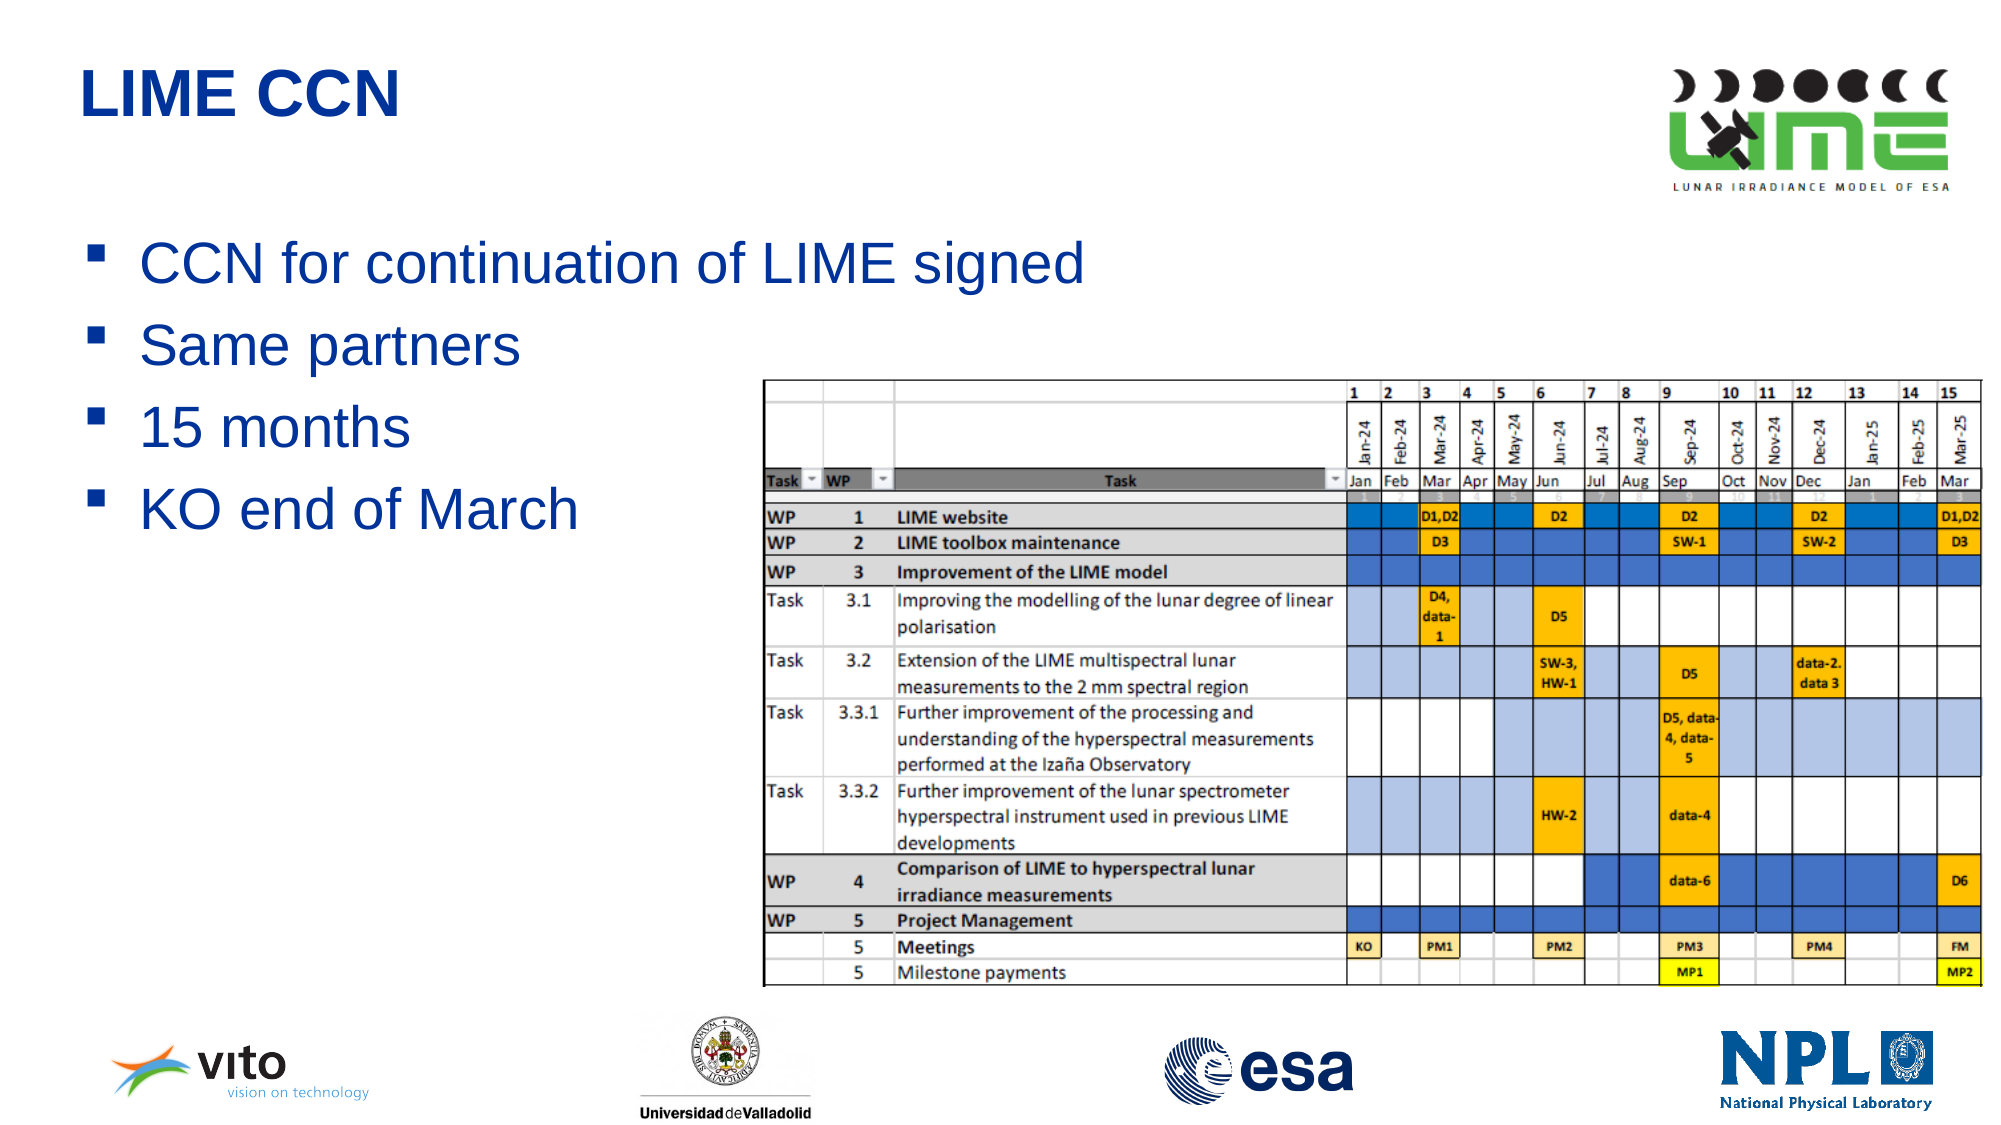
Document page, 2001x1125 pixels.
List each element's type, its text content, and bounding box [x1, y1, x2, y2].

picture [1622, 41, 2000, 218]
list CCN for continuation of LIME signed Same partners 15 months KO end of March [67, 136, 1936, 879]
title LIME CCN [64, 42, 1552, 231]
picture [98, 1032, 369, 1110]
picture [755, 377, 1988, 987]
picture [1720, 1031, 1933, 1111]
picture [1140, 1012, 1378, 1125]
picture [635, 1012, 815, 1124]
